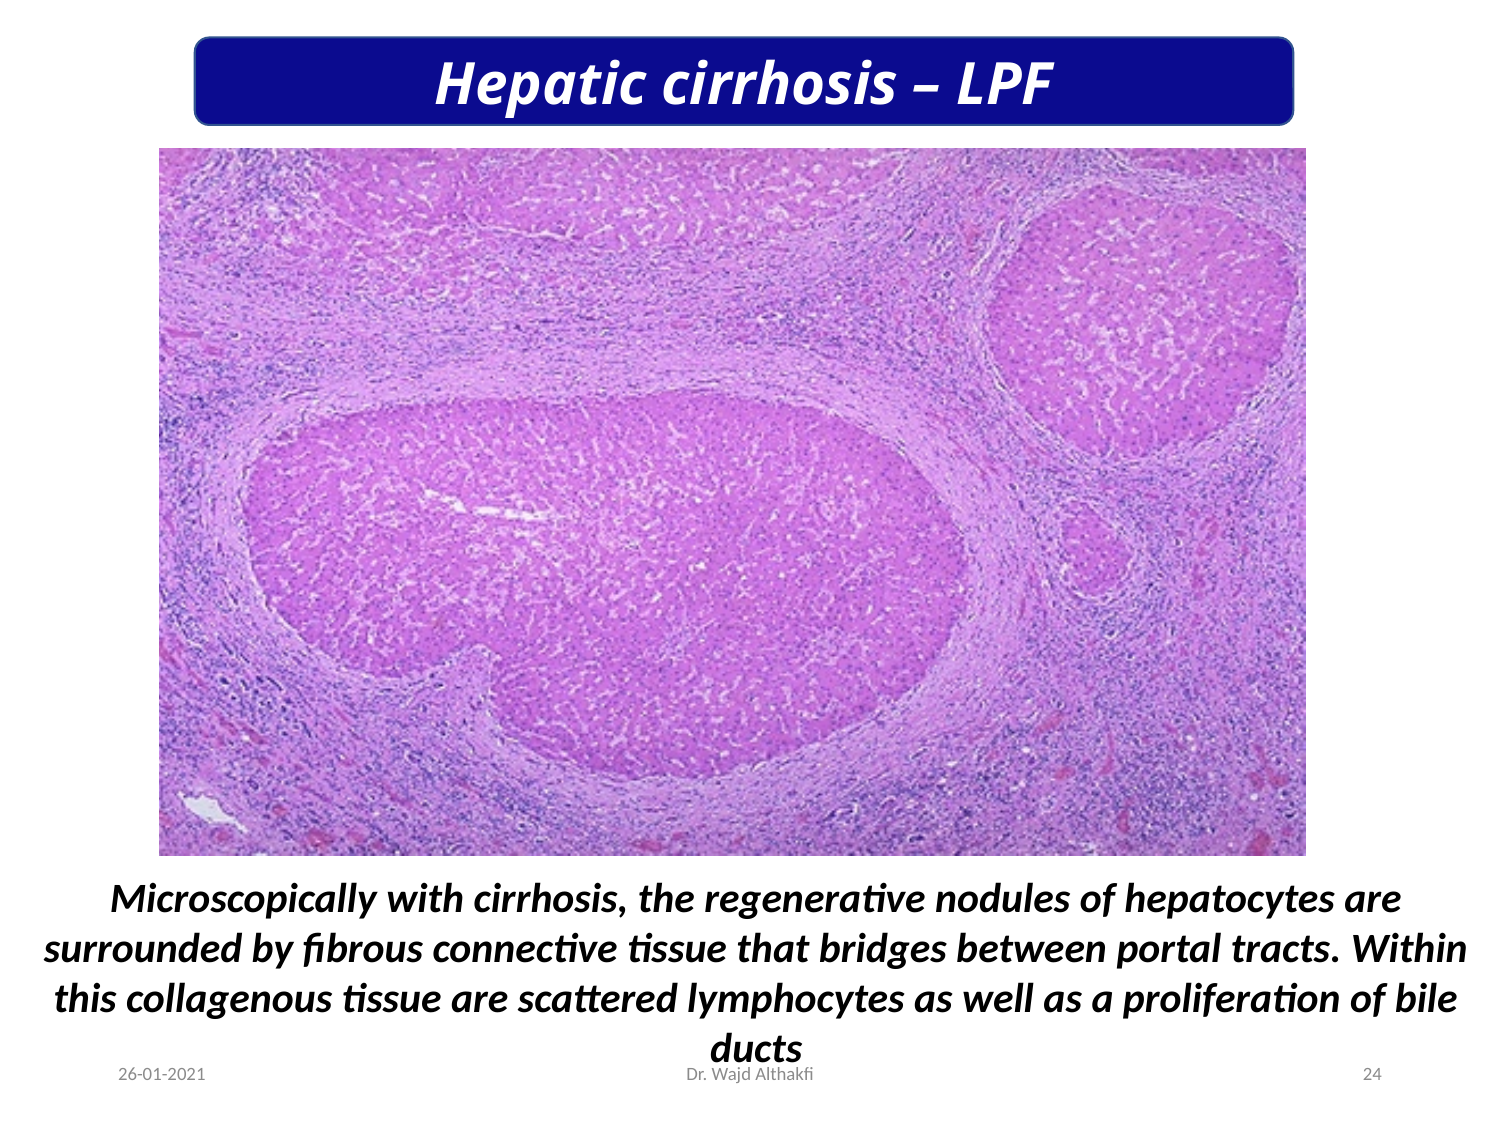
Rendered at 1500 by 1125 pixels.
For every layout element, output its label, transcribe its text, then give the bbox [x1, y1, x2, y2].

footer Dr. Wajd Althakfi [496, 1042, 1004, 1103]
text_box Hepatic cirrhosis – LPF [193, 36, 1295, 126]
slide_number 24 [1059, 1042, 1397, 1103]
picture [159, 148, 1306, 856]
text_box Microscopically with cirrhosis, the regenerative nodules of hepatocytes are surrounded by fibrous connective tissue that bridges between portal tracts. Within this collagenous tissue are scattered lymphocytes as well as a proliferation of bile ducts [24, 863, 1488, 1079]
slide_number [103, 1042, 441, 1103]
